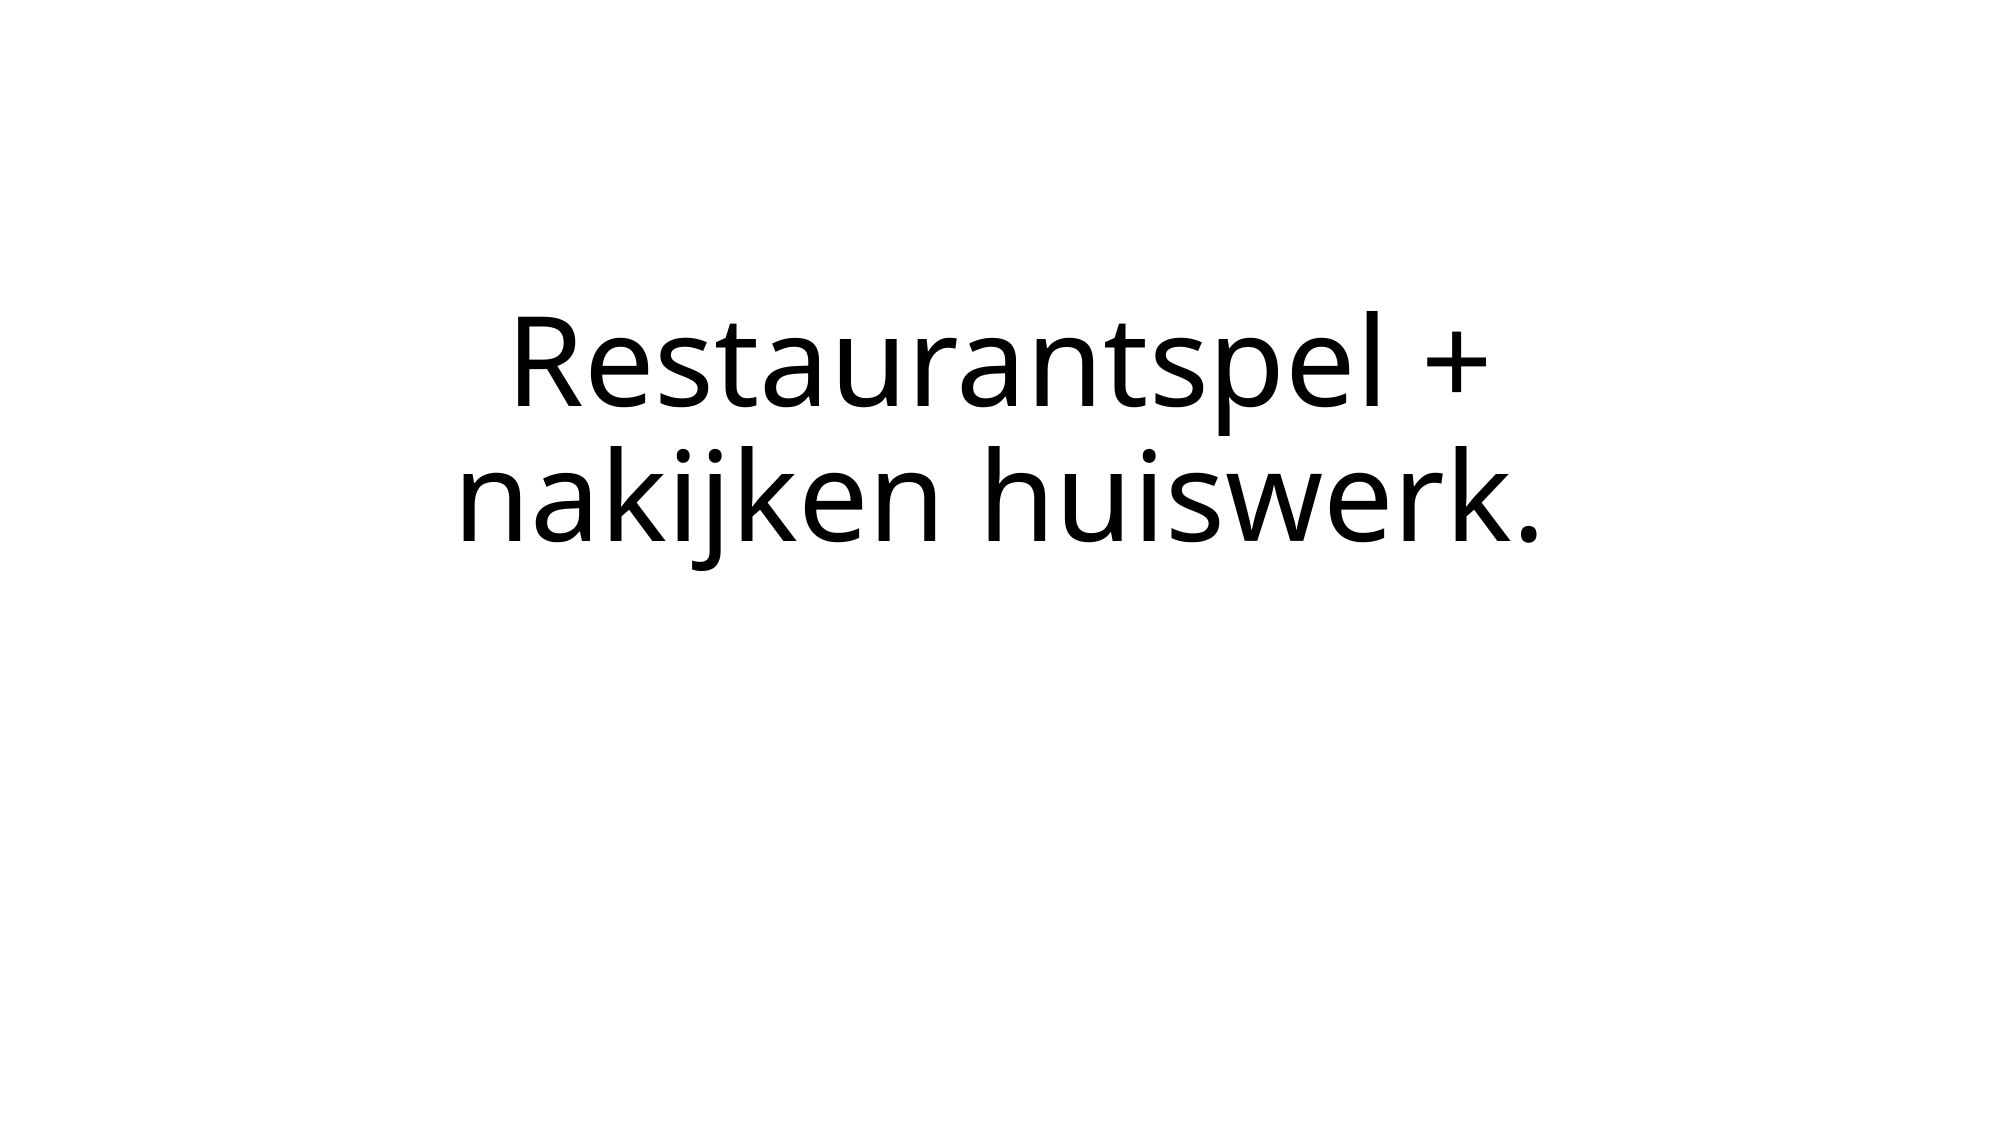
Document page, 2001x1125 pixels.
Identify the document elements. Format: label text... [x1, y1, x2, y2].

title Restaurantspel + nakijken huiswerk. [249, 184, 1750, 576]
